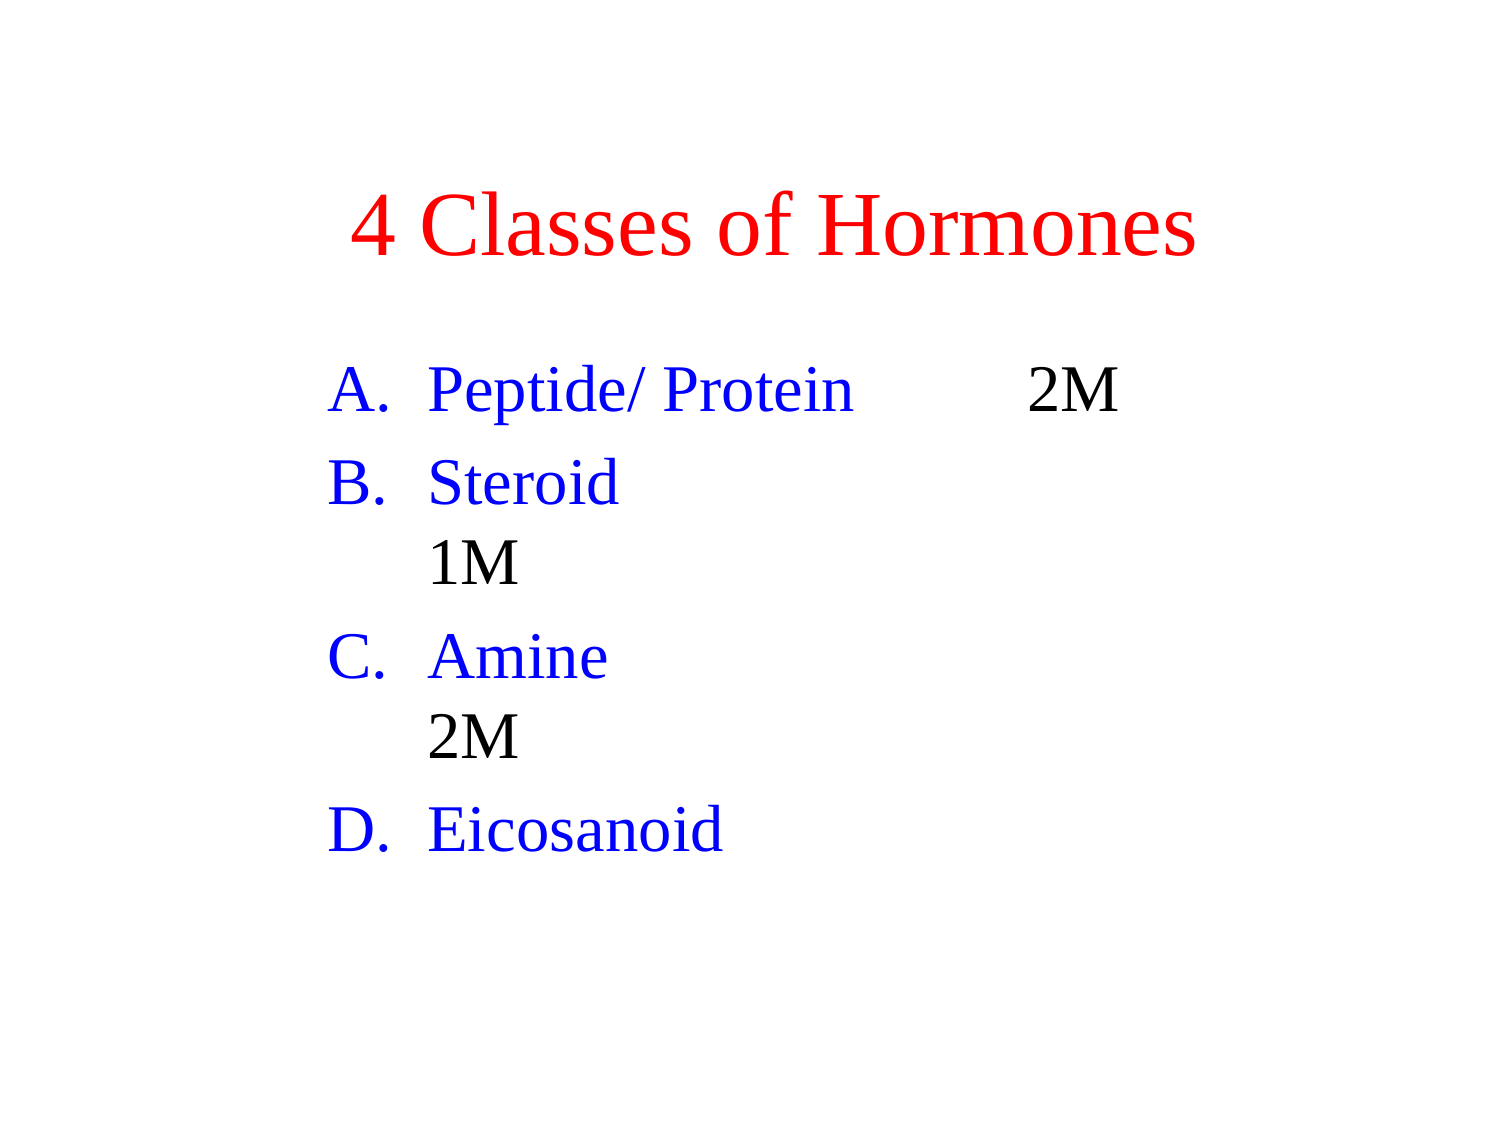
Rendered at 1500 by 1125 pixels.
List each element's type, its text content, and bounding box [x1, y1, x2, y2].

text_box 4 Classes of Hormones [137, 125, 1413, 313]
text_box Peptide/ Protein 2M Steroid 1M Amine 2M Eicosanoid [312, 337, 1250, 1013]
